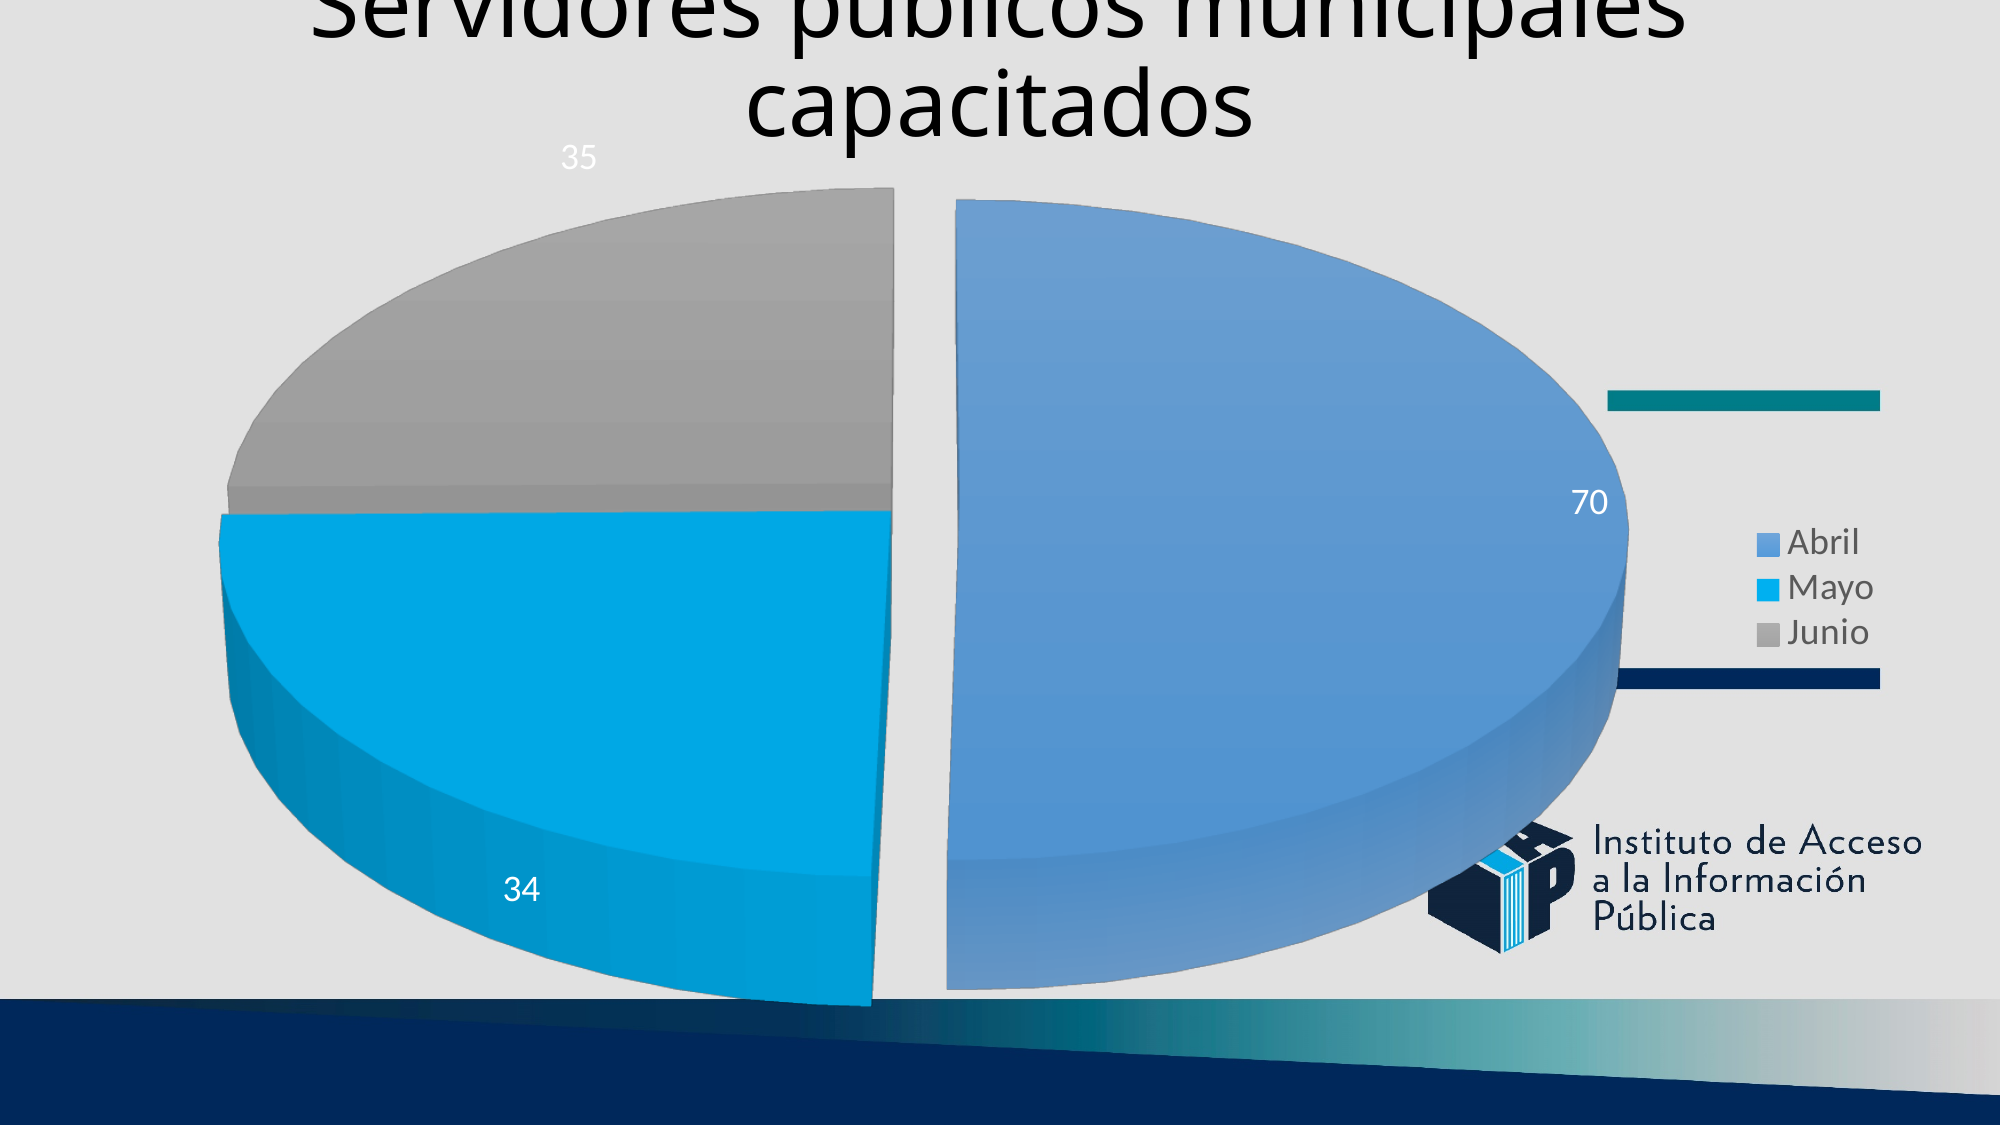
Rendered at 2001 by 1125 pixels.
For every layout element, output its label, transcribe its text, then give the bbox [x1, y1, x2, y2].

chart [95, 91, 1900, 1090]
title Servidores públicos municipales capacitados [137, 3, 1863, 91]
picture [0, 0, 2000, 1125]
